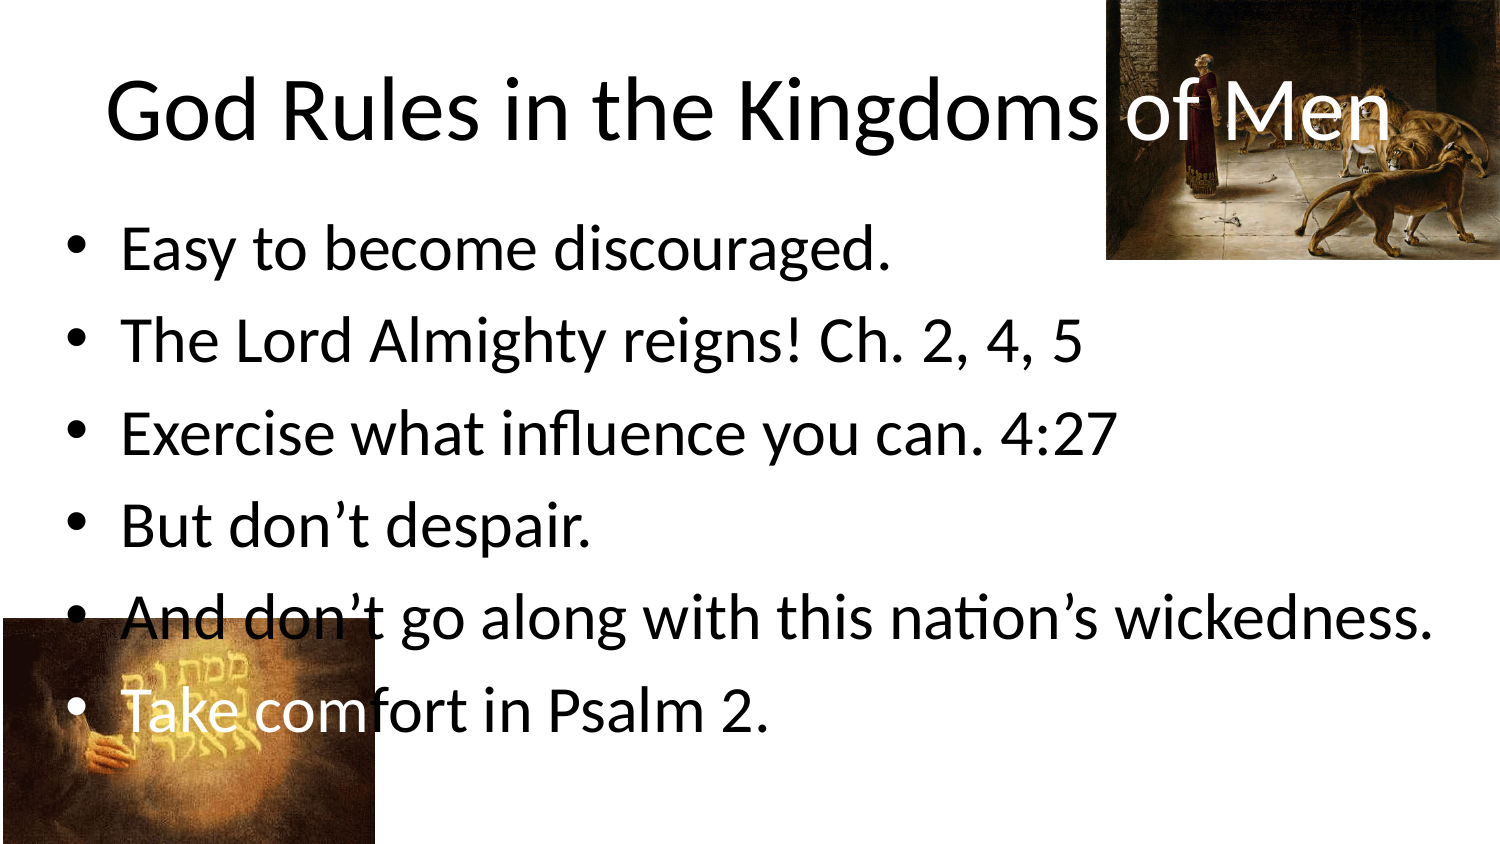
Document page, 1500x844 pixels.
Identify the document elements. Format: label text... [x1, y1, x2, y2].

picture [3, 618, 375, 844]
picture [1106, 0, 1500, 260]
title God Rules in the Kingdoms of Men [75, 33, 1425, 175]
list Easy to become discouraged. The Lord Almighty reigns! Ch. 2, 4, 5 Exercise what influence you can. 4:27 But don’t despair. And don’t go along with this nation’s wickedness. Take comfort in Psalm 2. [50, 196, 1475, 754]
